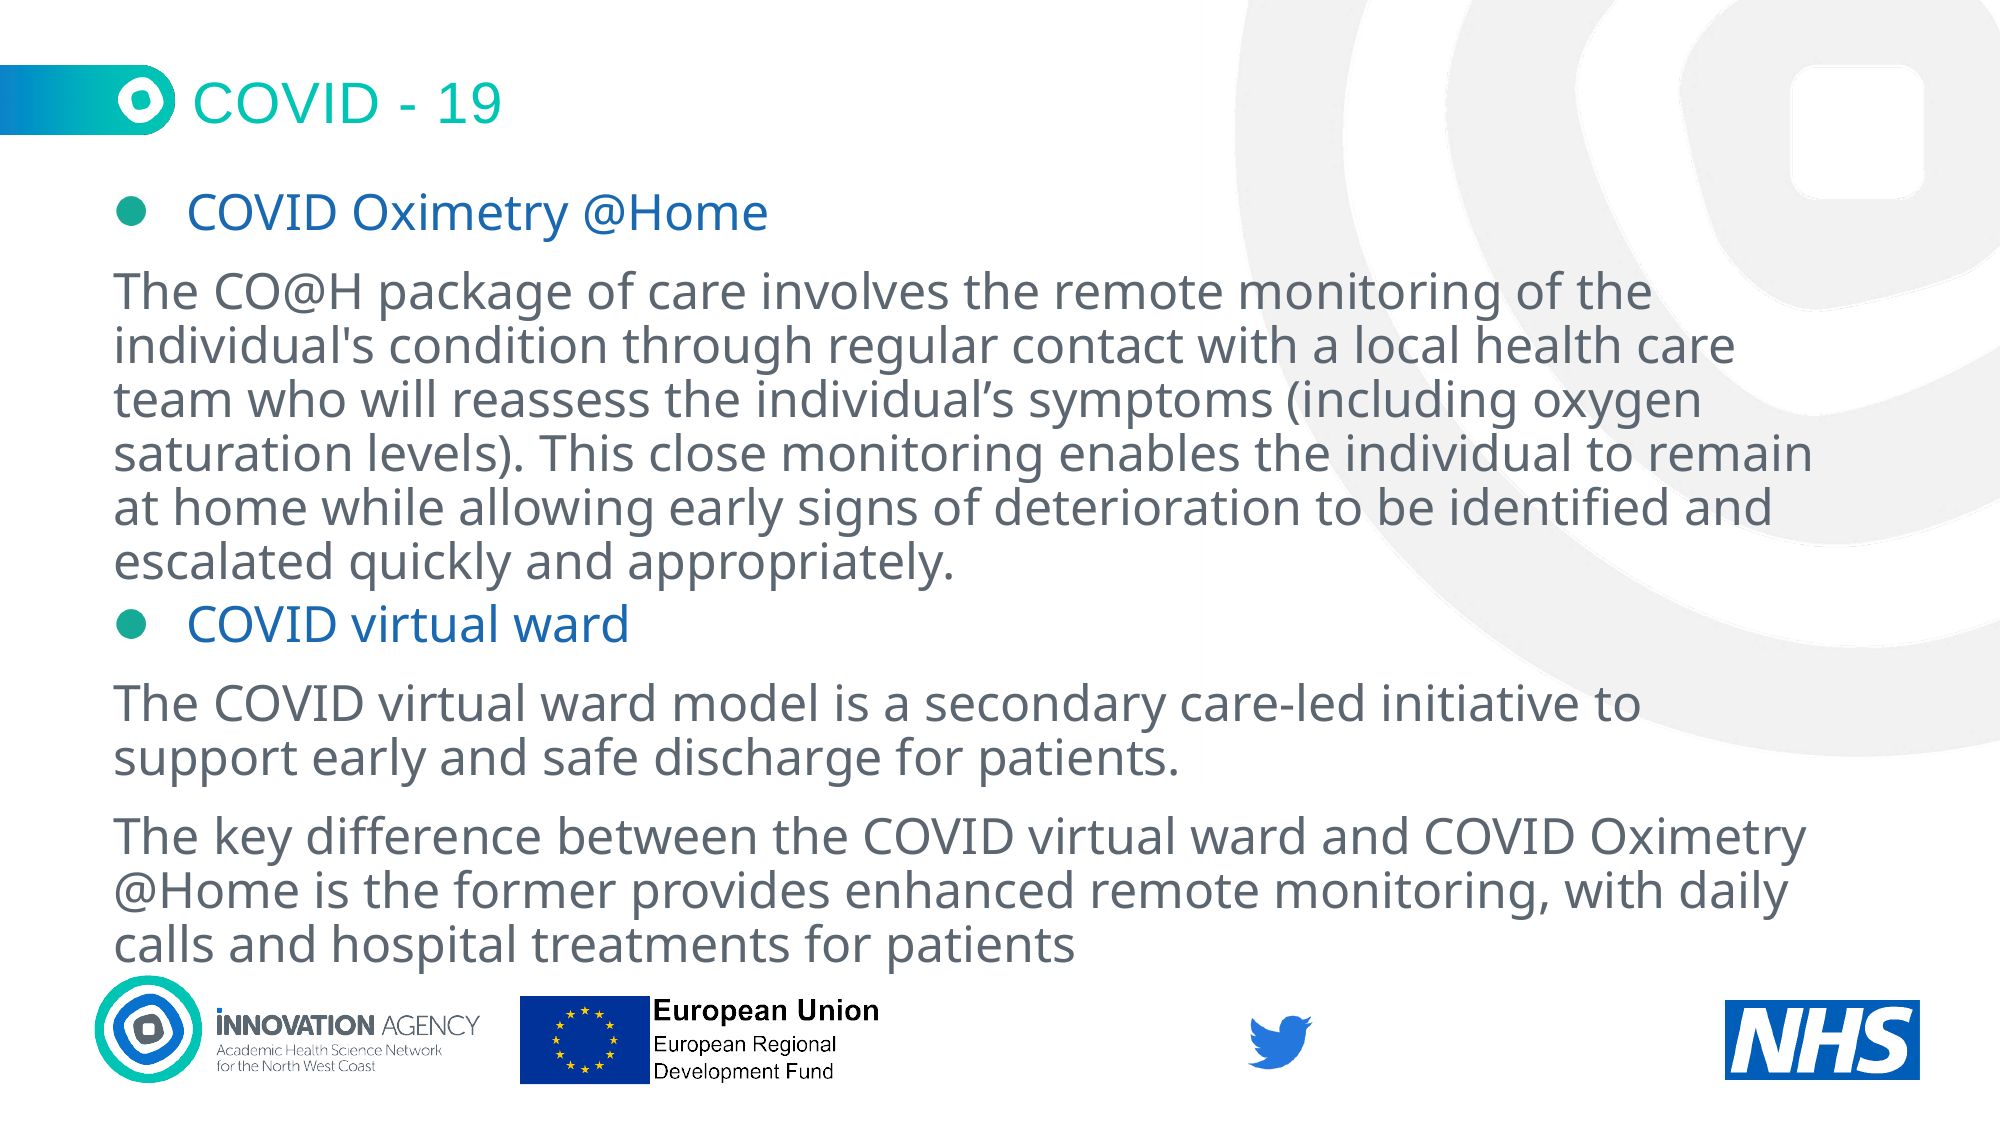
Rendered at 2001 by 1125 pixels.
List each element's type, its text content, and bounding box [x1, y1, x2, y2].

list COVID virtual ward The COVID virtual ward model is a secondary care-led initiative to support early and safe discharge for patients. The key difference between the COVID virtual ward and COVID Oximetry @Home is the former provides enhanced remote monitoring, with daily calls and hospital treatments for patients [98, 592, 1836, 946]
picture [53, 65, 175, 135]
picture [88, 971, 486, 1087]
picture [0, 65, 7, 135]
list COVID Oximetry @Home The CO@H package of care involves the remote monitoring of the individual's condition through regular contact with a local health care team who will reassess the individual’s symptoms (including oxygen saturation levels). This close monitoring enables the individual to remain at home while allowing early signs of deterioration to be identified and escalated quickly and appropriately. [98, 179, 1836, 506]
picture [519, 995, 896, 1085]
picture [113, 193, 149, 229]
picture [113, 606, 149, 642]
list COVID - 19 [177, 65, 1915, 136]
picture [1245, 1013, 1315, 1071]
picture [1201, 0, 2000, 783]
picture [1725, 1000, 1920, 1080]
